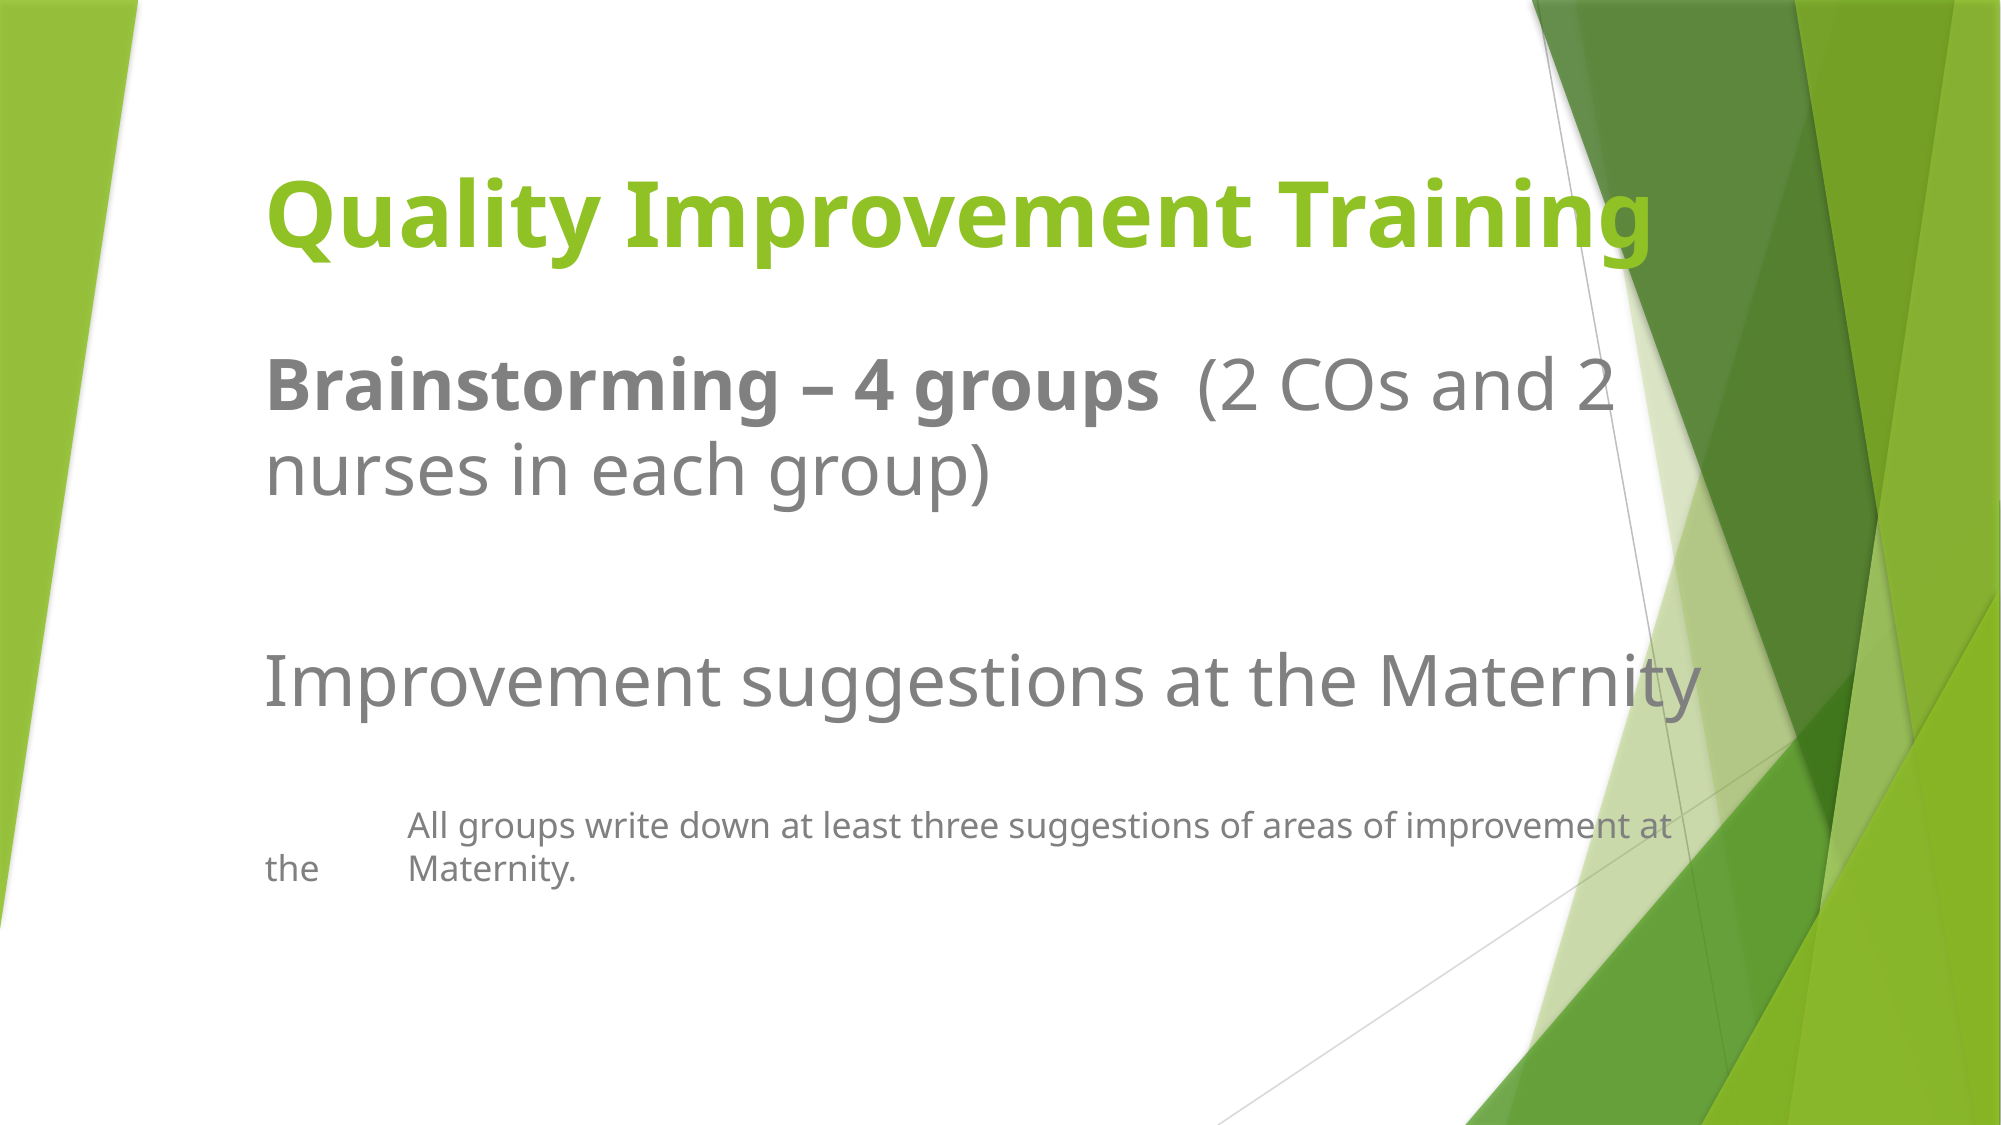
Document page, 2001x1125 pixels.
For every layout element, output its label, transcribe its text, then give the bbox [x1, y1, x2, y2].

subtitle Brainstorming – 4 groups (2 COs and 2 nurses in each group) Improvement suggestions at the Maternity All groups write down at least three suggestions of areas of improvement at the Maternity. [249, 331, 1750, 957]
title Quality Improvement Training [249, 136, 1750, 274]
